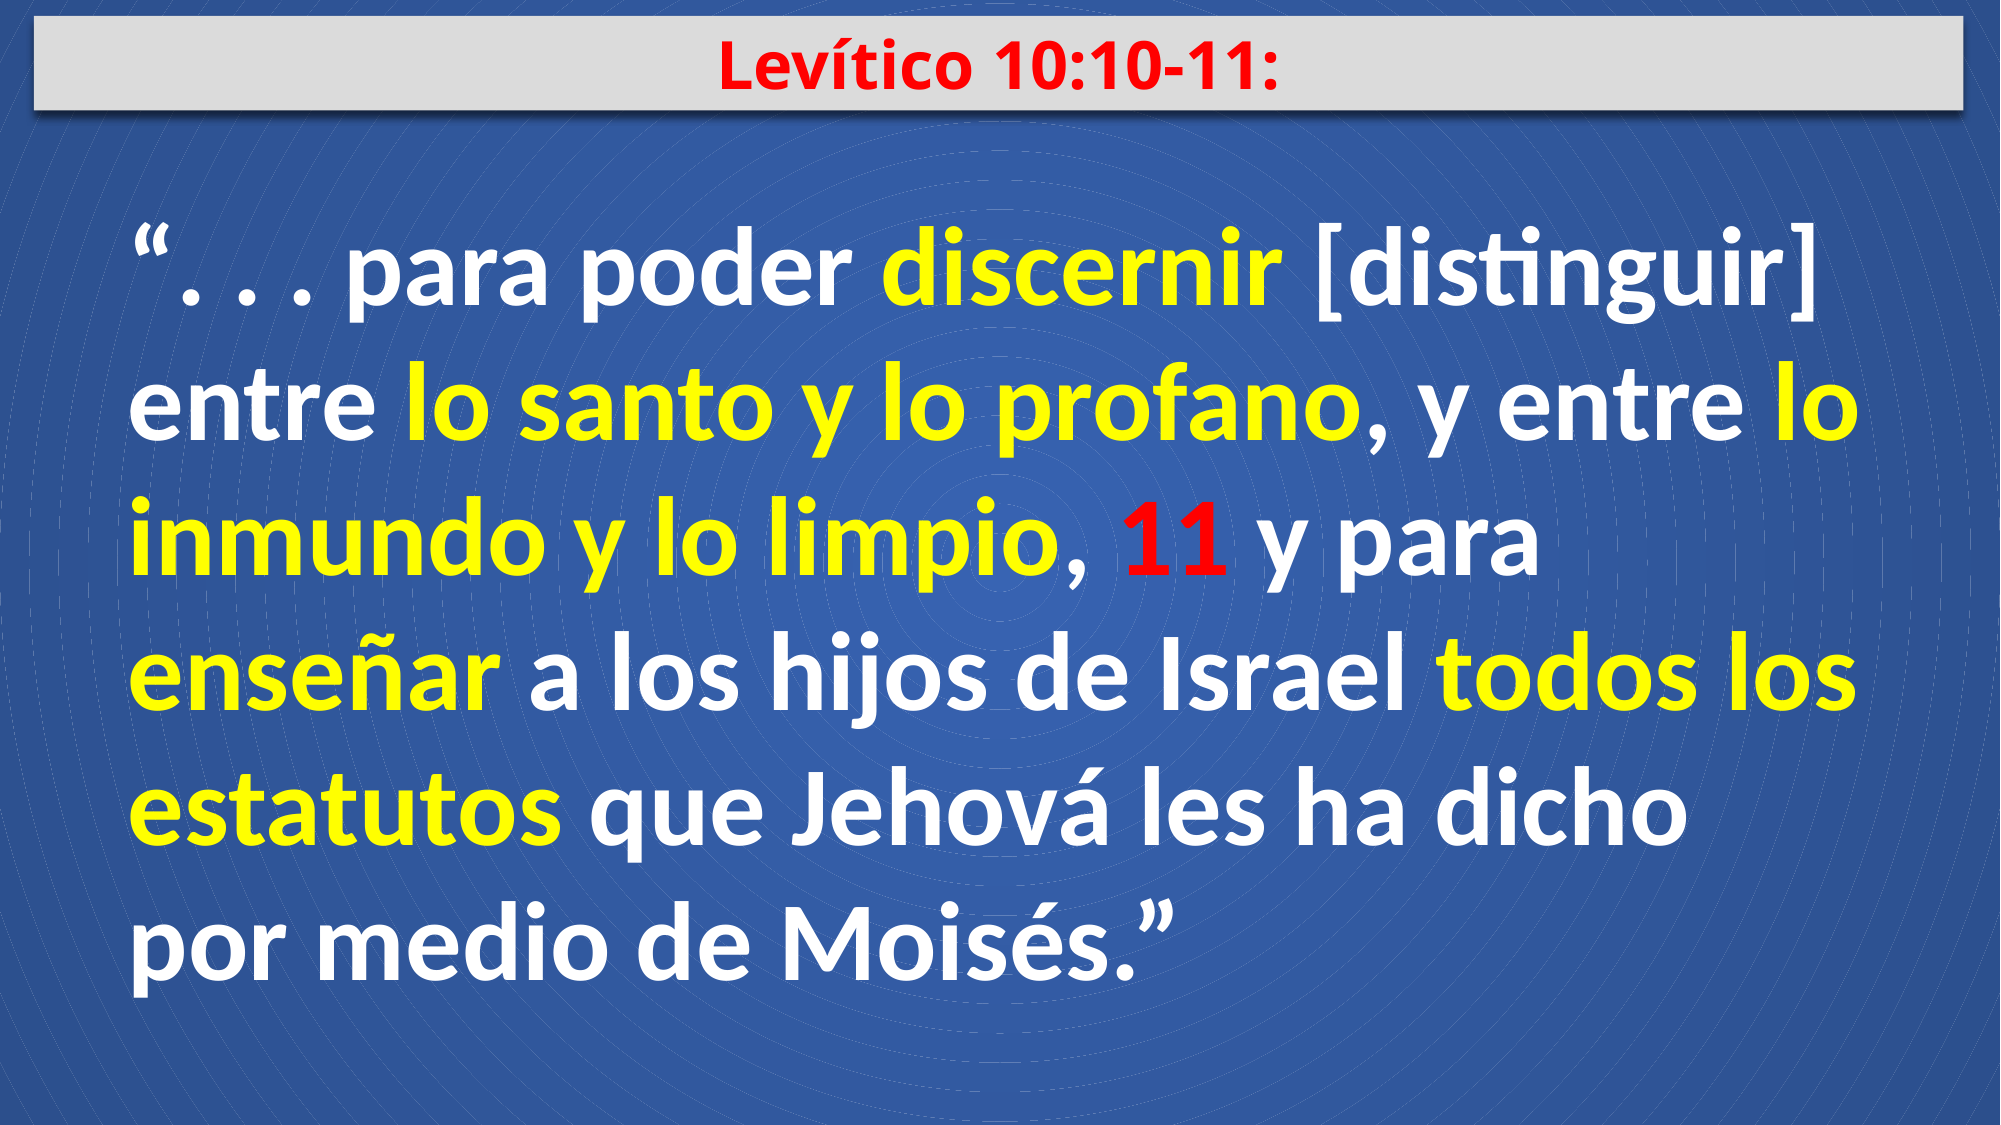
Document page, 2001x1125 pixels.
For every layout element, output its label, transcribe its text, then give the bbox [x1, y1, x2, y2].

text_box “. . . para poder discernir [distinguir] entre lo santo y lo profano, y entre lo inmundo y lo limpio, 11 y para enseñar a los hijos de Israel todos los estatutos que Jehová les ha dicho por medio de Moisés.” [113, 185, 1885, 1010]
text_box Levítico 10:10-11: [33, 15, 1964, 111]
